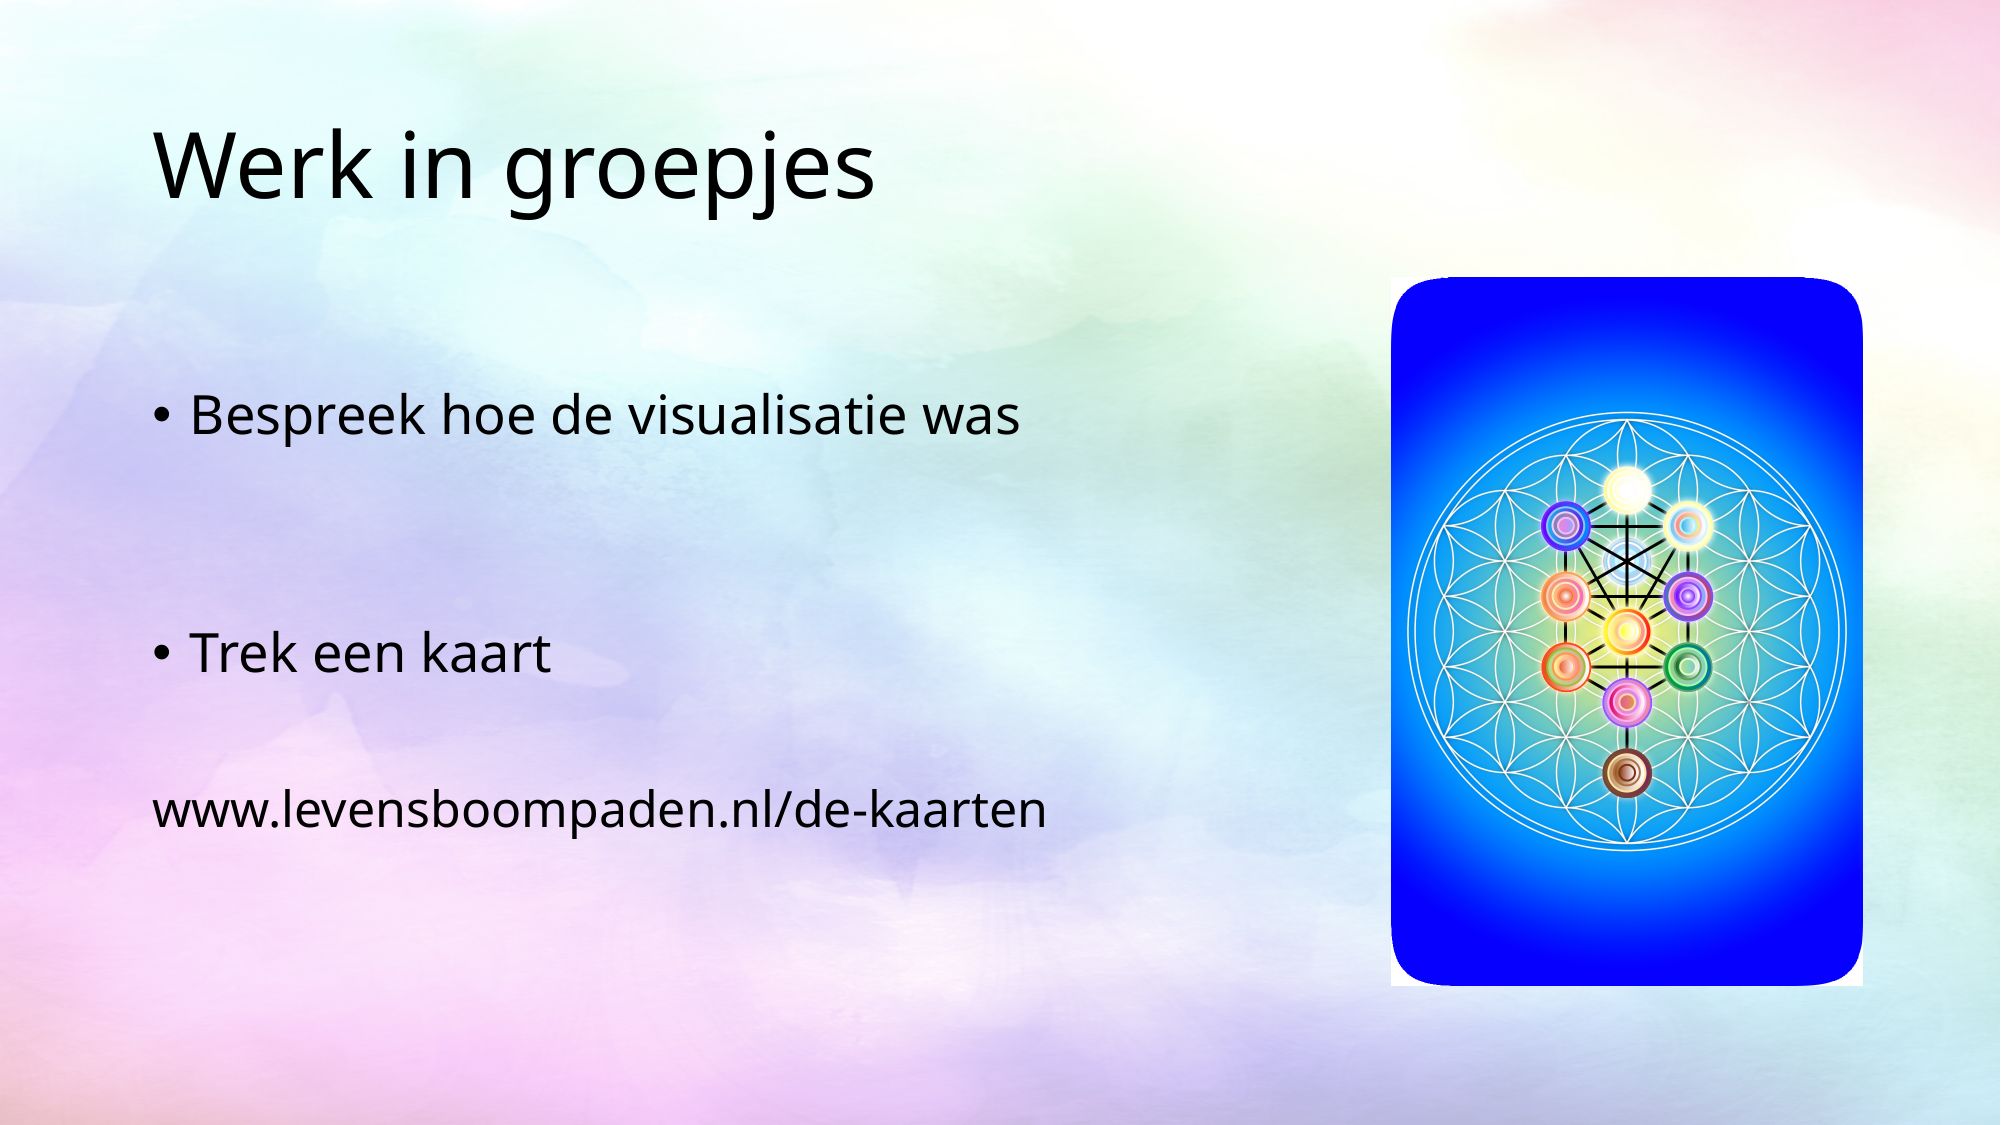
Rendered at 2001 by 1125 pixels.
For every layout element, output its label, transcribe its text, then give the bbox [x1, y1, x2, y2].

picture [1391, 277, 1863, 986]
title Werk in groepjes [137, 59, 1863, 278]
list Bespreek hoe de visualisatie was Trek een kaart www.levensboompaden.nl/de-kaarten [137, 299, 1327, 958]
